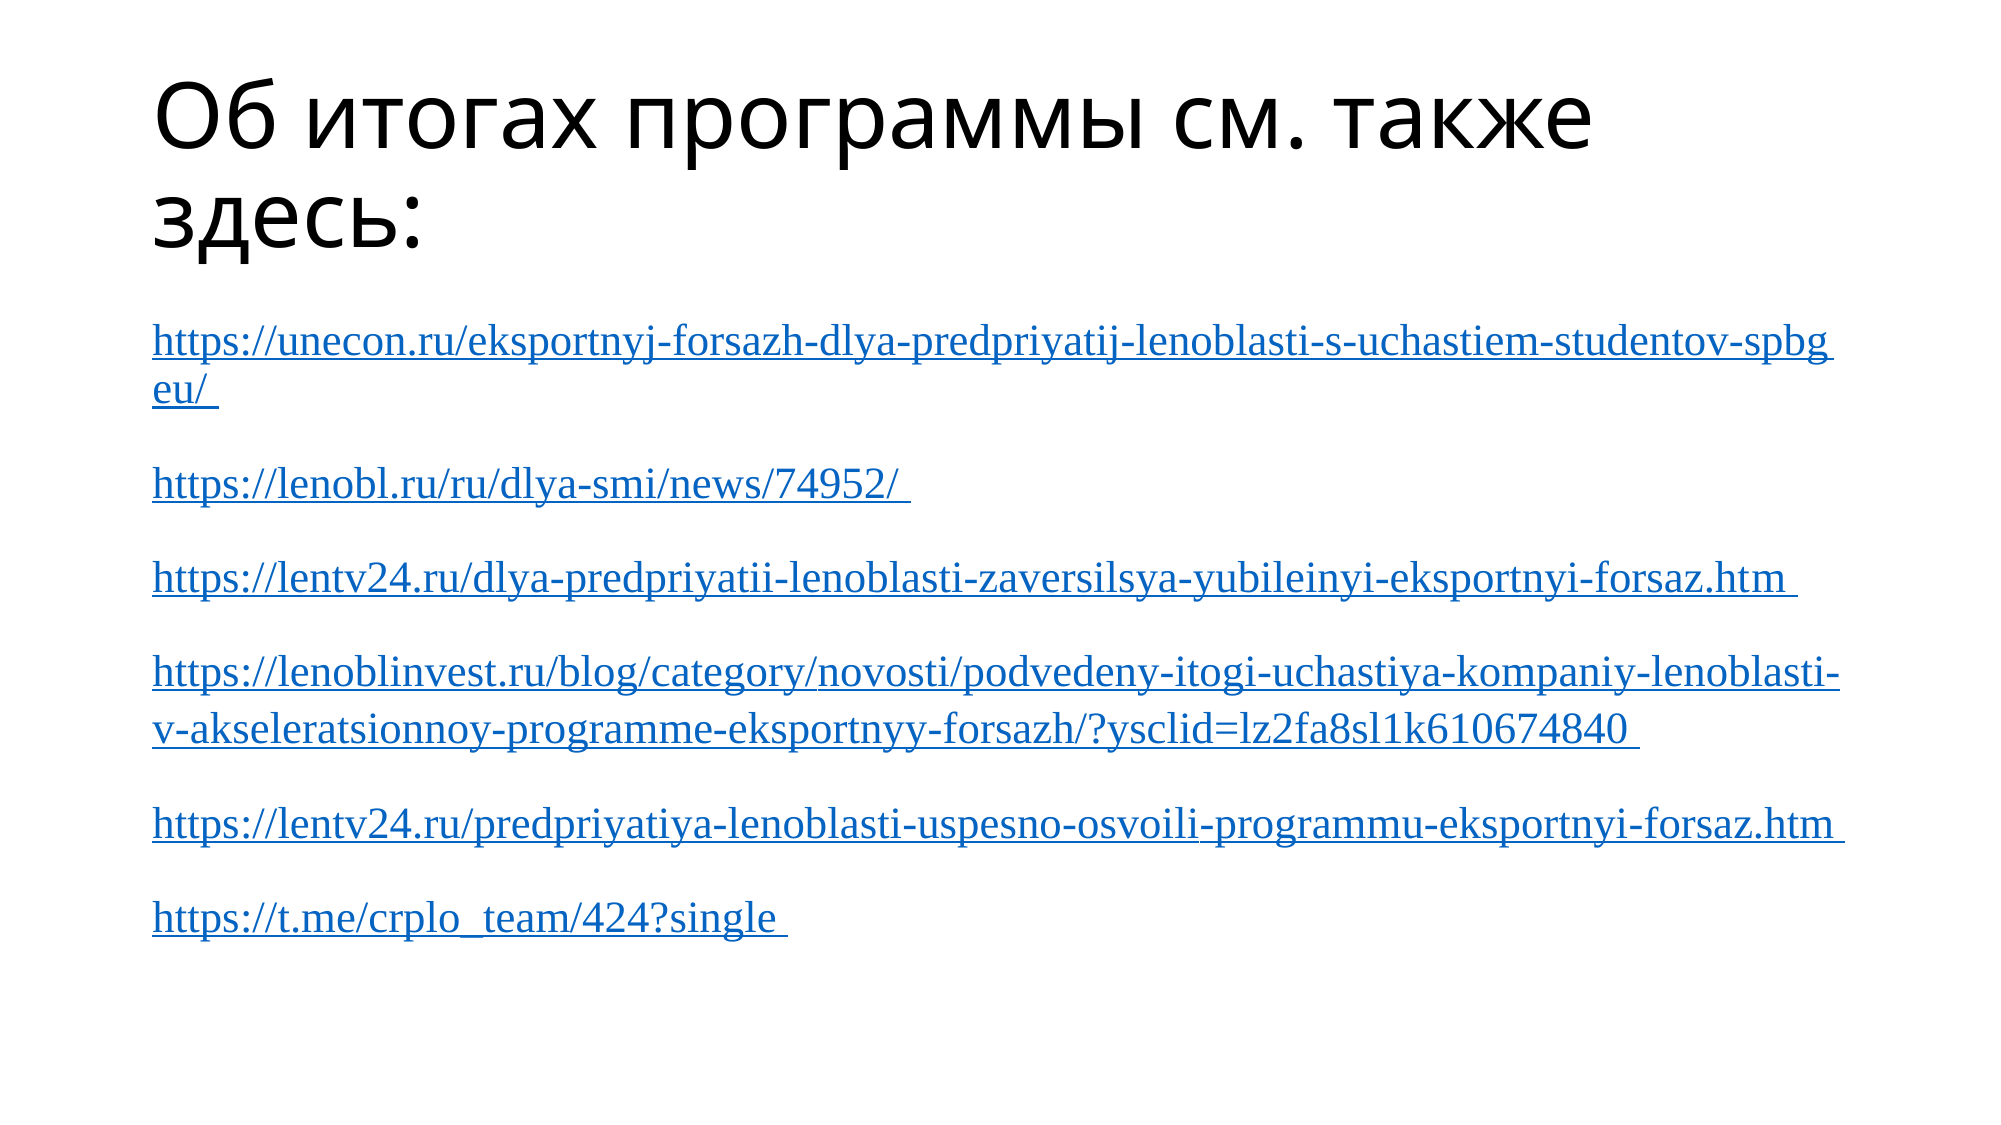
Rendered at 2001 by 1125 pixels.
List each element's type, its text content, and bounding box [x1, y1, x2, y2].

list https://unecon.ru/eksportnyj-forsazh-dlya-predpriyatij-lenoblasti-s-uchastiem-studentov-spbgeu/ https://lenobl.ru/ru/dlya-smi/news/74952/ https://lentv24.ru/dlya-predpriyatii-lenoblasti-zaversilsya-yubileinyi-eksportnyi-forsaz.htm https://lenoblinvest.ru/blog/category/novosti/podvedeny-itogi-uchastiya-kompaniy-lenoblasti-v-akseleratsionnoy-programme-eksportnyy-forsazh/?ysclid=lz2fa8sl1k610674840 https://lentv24.ru/predpriyatiya-lenoblasti-uspesno-osvoili-programmu-eksportnyi-forsaz.htm https://t.me/crplo_team/424?single [137, 299, 1863, 1014]
title Об итогах программы см. также здесь: [137, 59, 1863, 278]
